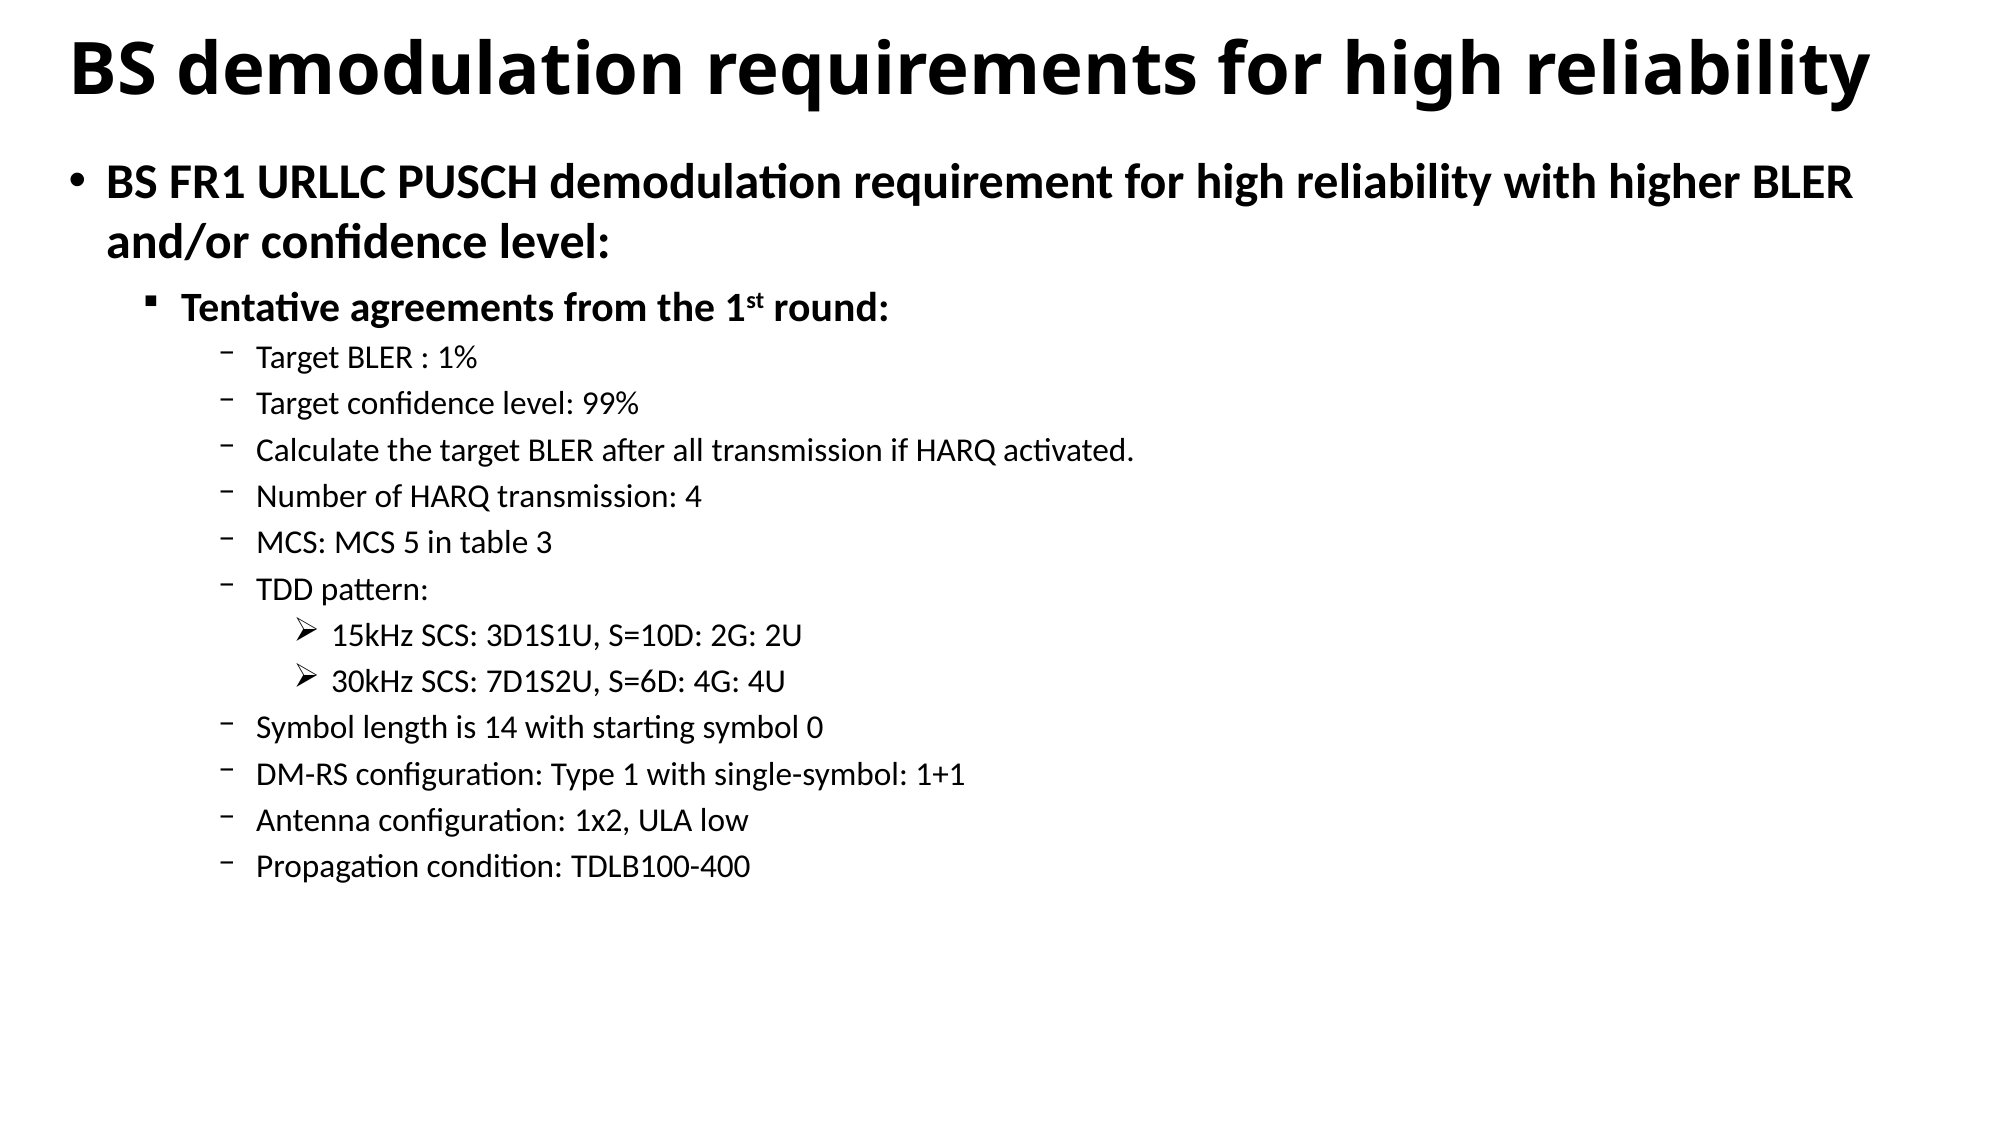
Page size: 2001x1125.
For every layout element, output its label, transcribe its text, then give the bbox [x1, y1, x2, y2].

list BS FR1 URLLC PUSCH demodulation requirement for high reliability with higher BLER and/or confidence level: Tentative agreements from the 1st round: Target BLER : 1% Target confidence level: 99% Calculate the target BLER after all transmission if HARQ activated. Number of HARQ transmission: 4 MCS: MCS 5 in table 3 TDD pattern: 15kHz SCS: 3D1S1U, S=10D: 2G: 2U 30kHz SCS: 7D1S2U, S=6D: 4G: 4U Symbol length is 14 with starting symbol 0 DM-RS configuration: Type 1 with single-symbol: 1+1 Antenna configuration: 1x2, ULA low Propagation condition: TDLB100-400 [53, 141, 1936, 1082]
title BS demodulation requirements for high reliability [53, 0, 1936, 141]
